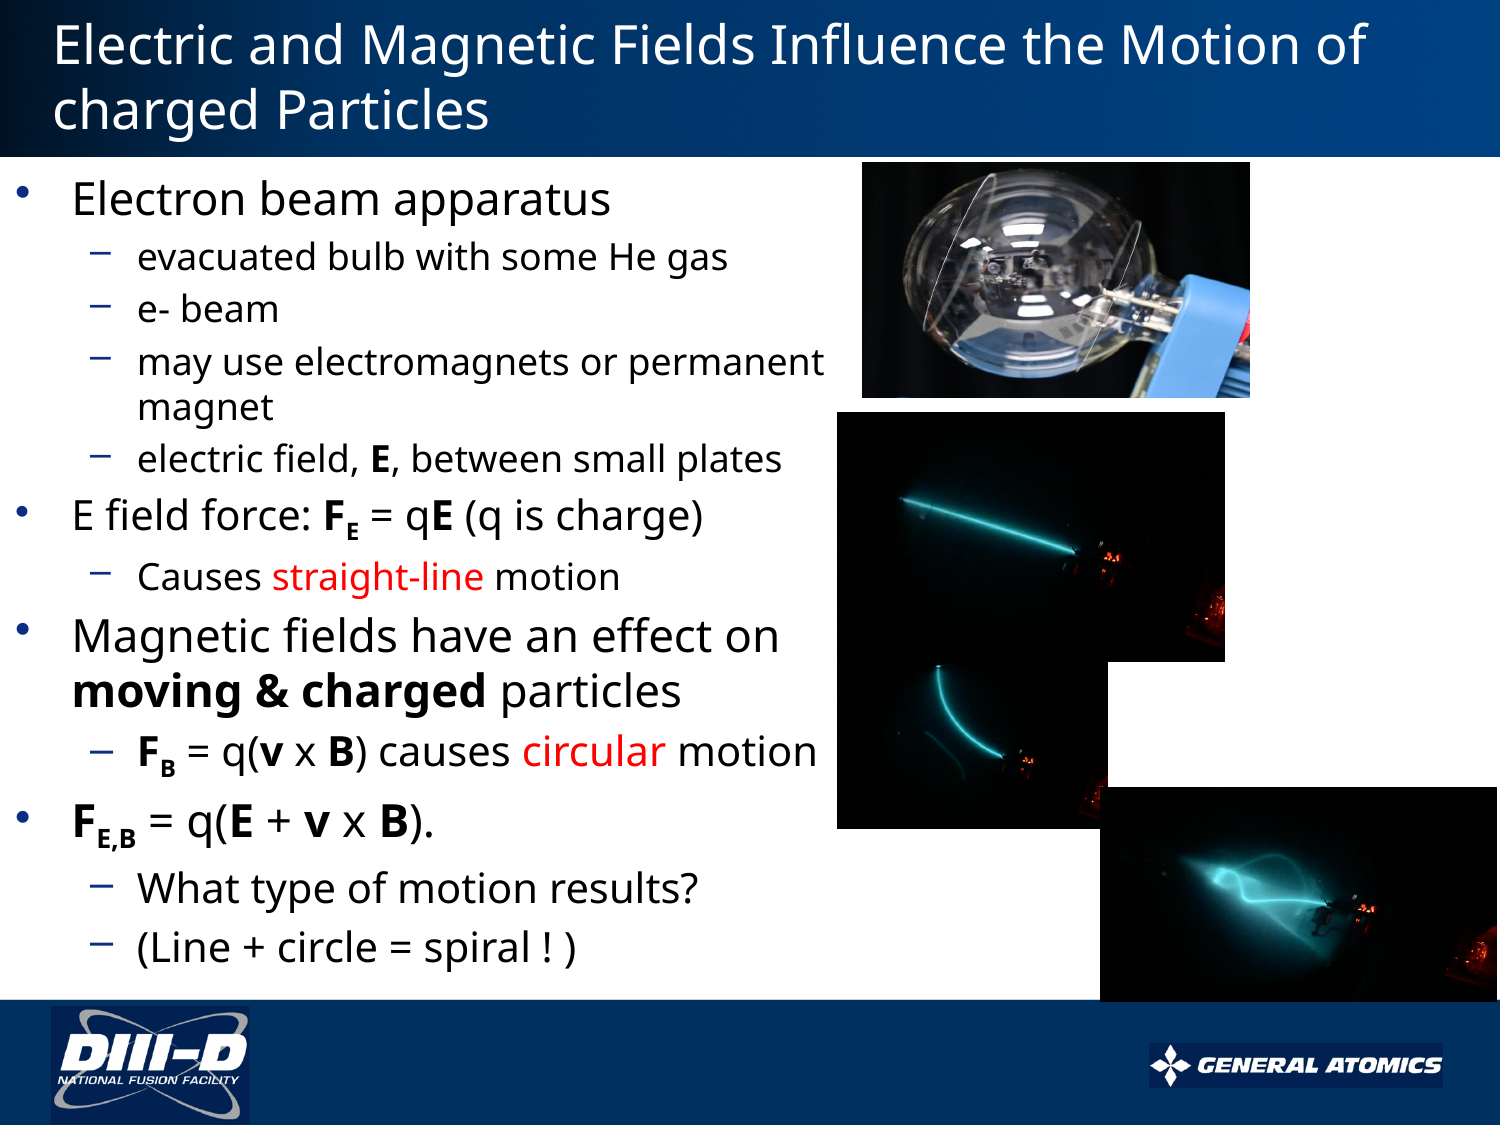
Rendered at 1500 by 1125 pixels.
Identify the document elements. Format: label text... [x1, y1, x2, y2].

picture [837, 412, 1498, 1003]
picture [862, 162, 1251, 399]
list Electron beam apparatus evacuated bulb with some He gas e- beam may use electromagnets or permanent magnet electric field, E, between small plates E field force: FE = qE (q is charge) Causes straight-line motion Magnetic fields have an effect on moving & charged particles FB = q(v x B) causes circular motion FE,B = q(E + v x B). What type of motion results? (Line + circle = spiral ! ) [0, 162, 963, 838]
picture [50, 1005, 250, 1125]
picture [0, 0, 1500, 157]
title Electric and Magnetic Fields Influence the Motion of charged Particles [37, 12, 1450, 138]
picture [1149, 1043, 1443, 1088]
